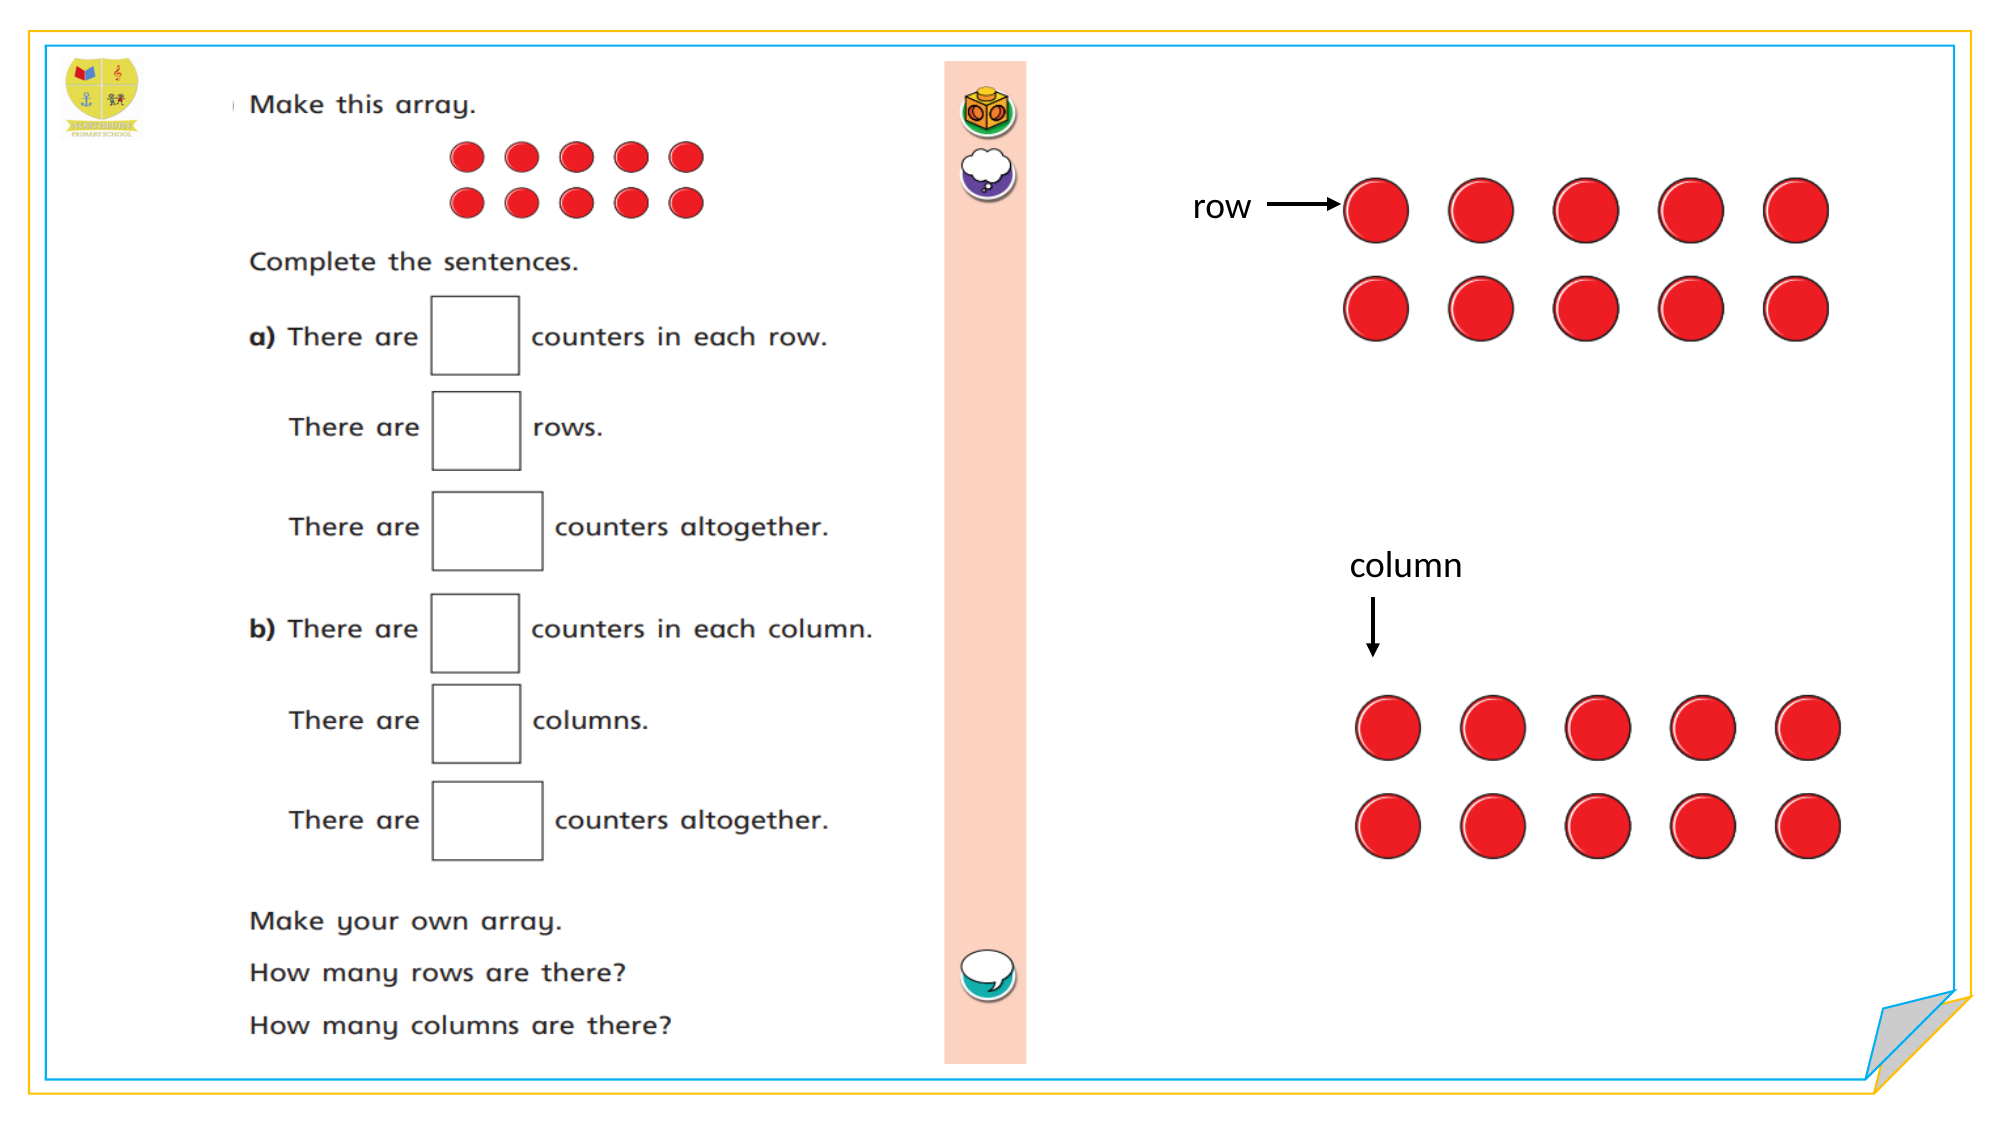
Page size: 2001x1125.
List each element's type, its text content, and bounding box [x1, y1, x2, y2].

picture [232, 61, 1027, 1064]
picture [1296, 139, 1881, 381]
picture [1308, 657, 1893, 898]
text_box row [1178, 173, 1267, 234]
picture [59, 56, 144, 140]
text_box [27, 30, 1975, 1095]
text_box [44, 44, 1958, 1081]
text_box column [1335, 532, 1479, 592]
